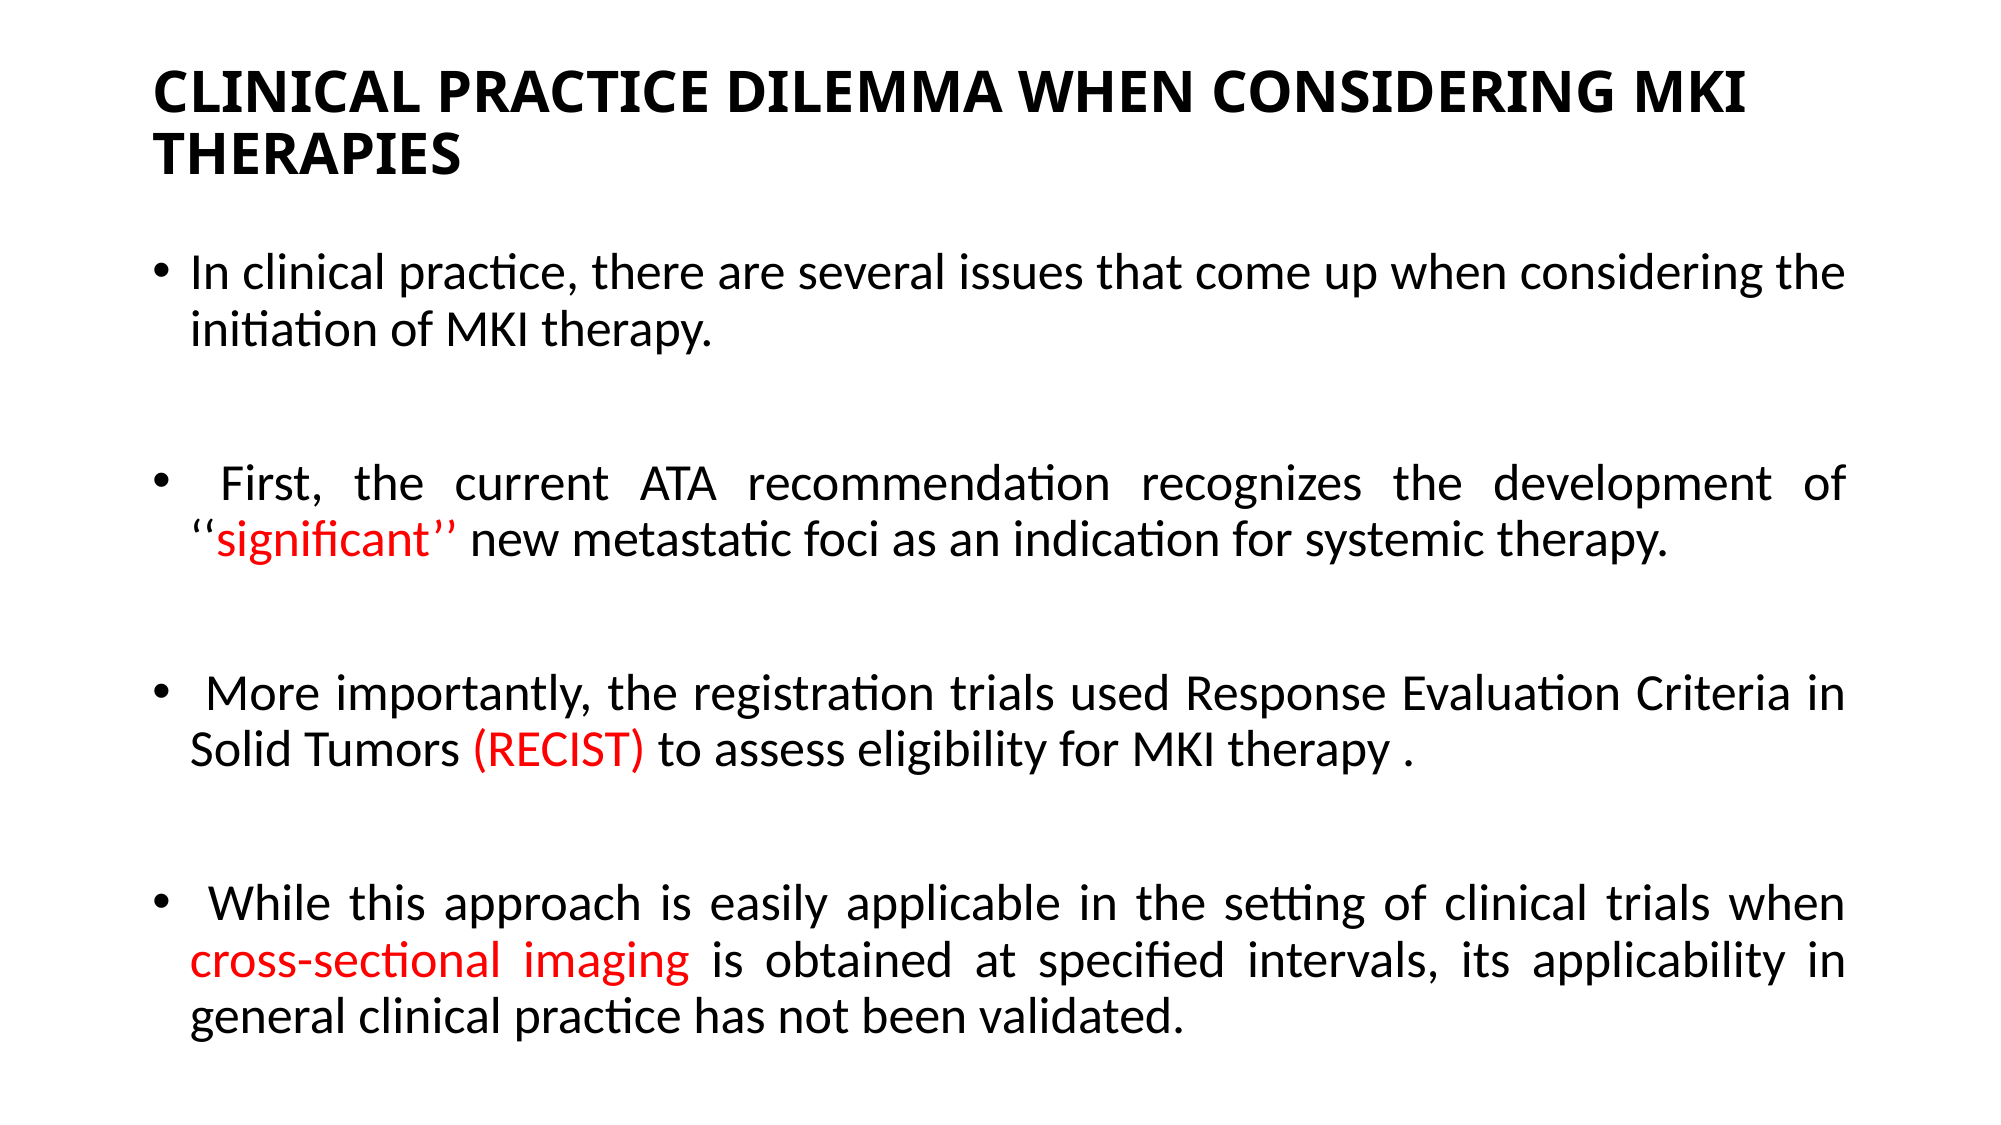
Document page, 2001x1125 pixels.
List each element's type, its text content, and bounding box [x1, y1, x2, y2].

title CLINICAL PRACTICE DILEMMA WHEN CONSIDERING MKI THERAPIES [137, 54, 1863, 237]
list In clinical practice, there are several issues that come up when considering the initiation of MKI therapy. First, the current ATA recommendation recognizes the development of ‘‘signiﬁcant’’ new metastatic foci as an indication for systemic therapy. More importantly, the registration trials used Response Evaluation Criteria in Solid Tumors (RECIST) to assess eligibility for MKI therapy . While this approach is easily applicable in the setting of clinical trials when cross-sectional imaging is obtained at speciﬁed intervals, its applicability in general clinical practice has not been validated. [137, 237, 1863, 952]
